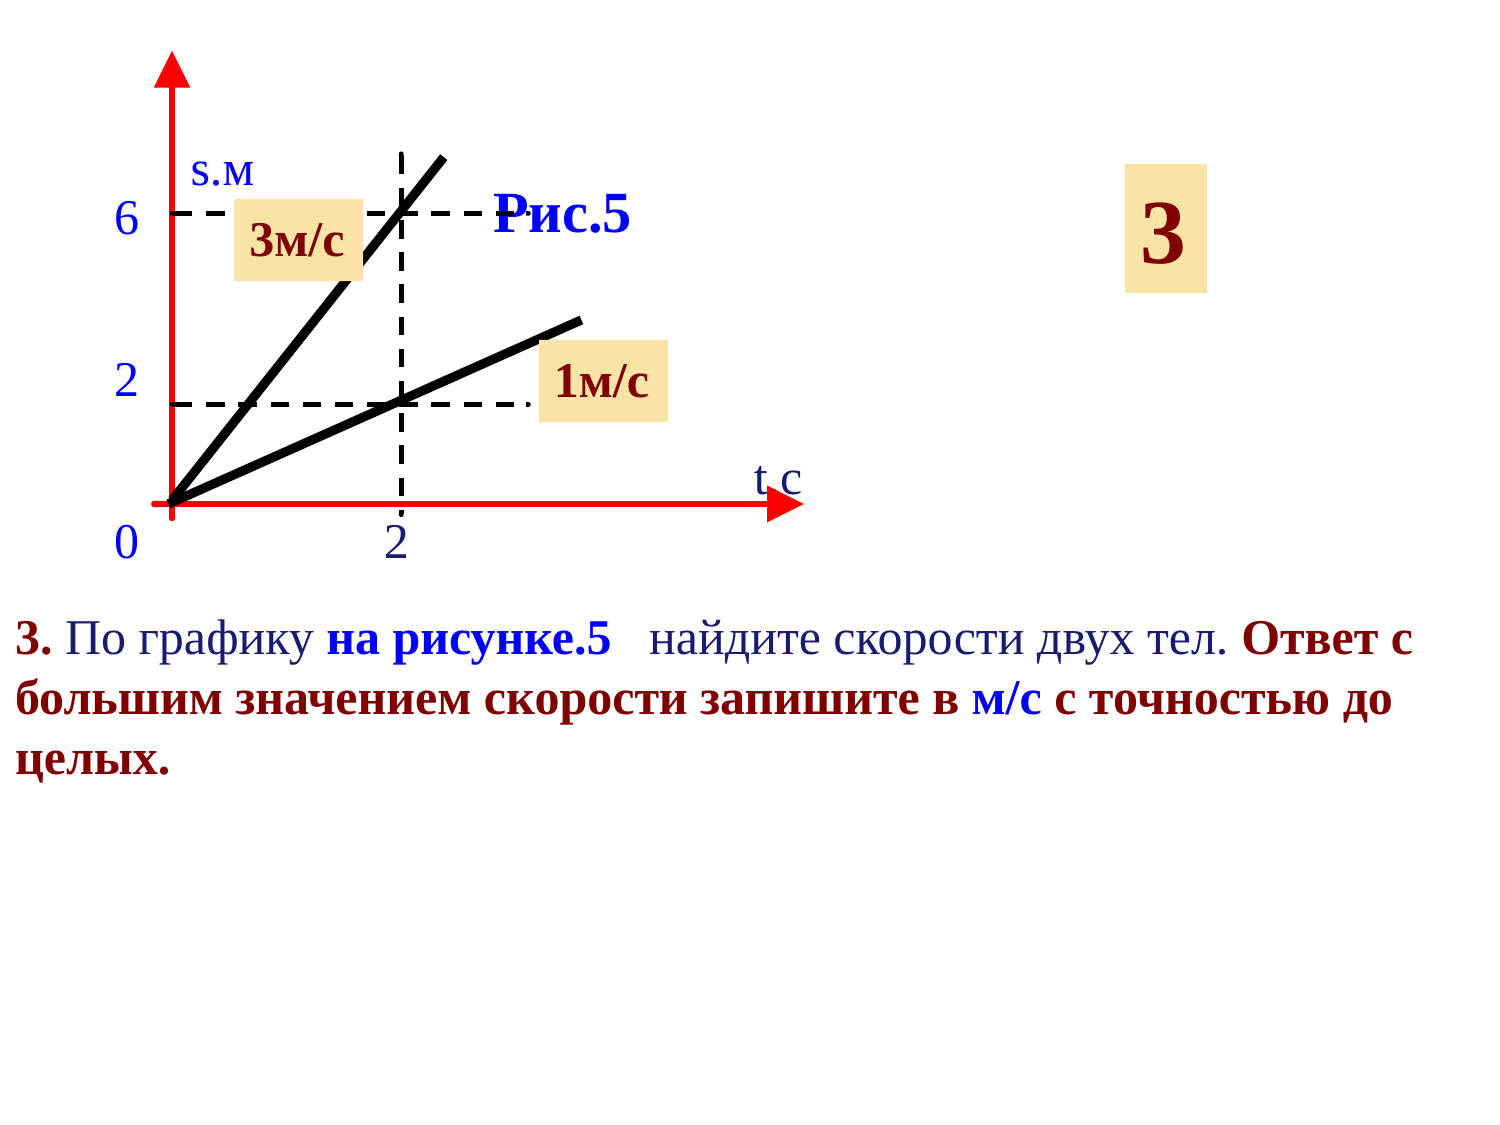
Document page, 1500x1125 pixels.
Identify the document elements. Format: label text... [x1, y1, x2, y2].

text_box 3. По графику на рисунке.5 найдите скорости двух тел. Ответ с большим значением скорости запишите в м/с с точностью до целых. [0, 597, 1500, 809]
picture [149, 46, 809, 528]
text_box 3 [1125, 164, 1207, 293]
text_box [98, 127, 891, 598]
